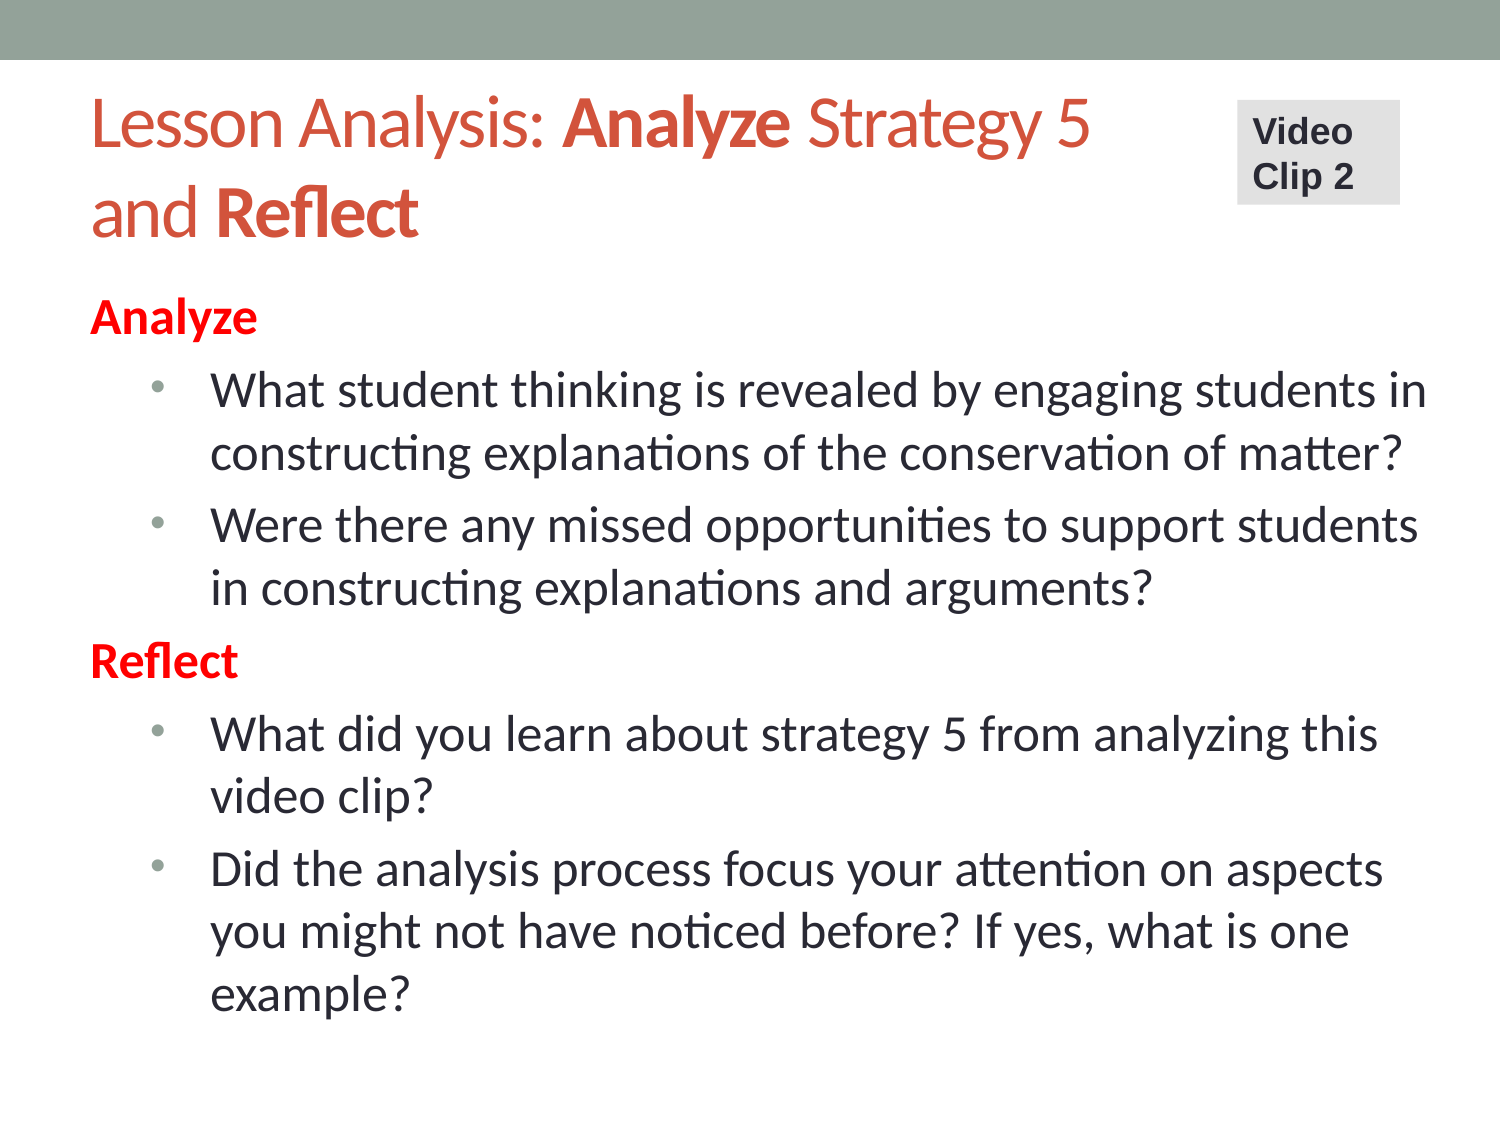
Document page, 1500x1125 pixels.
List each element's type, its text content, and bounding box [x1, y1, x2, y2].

text_box Video Clip 2 [1237, 99, 1400, 205]
title Lesson Analysis: Analyze Strategy 5 and Reflect [75, 62, 1138, 263]
list Analyze What student thinking is revealed by engaging students in constructing explanations of the conservation of matter? Were there any missed opportunities to support students in constructing explanations and arguments? Reflect What did you learn about strategy 5 from analyzing this video clip? Did the analysis process focus your attention on aspects you might not have noticed before? If yes, what is one example? [75, 275, 1463, 1038]
